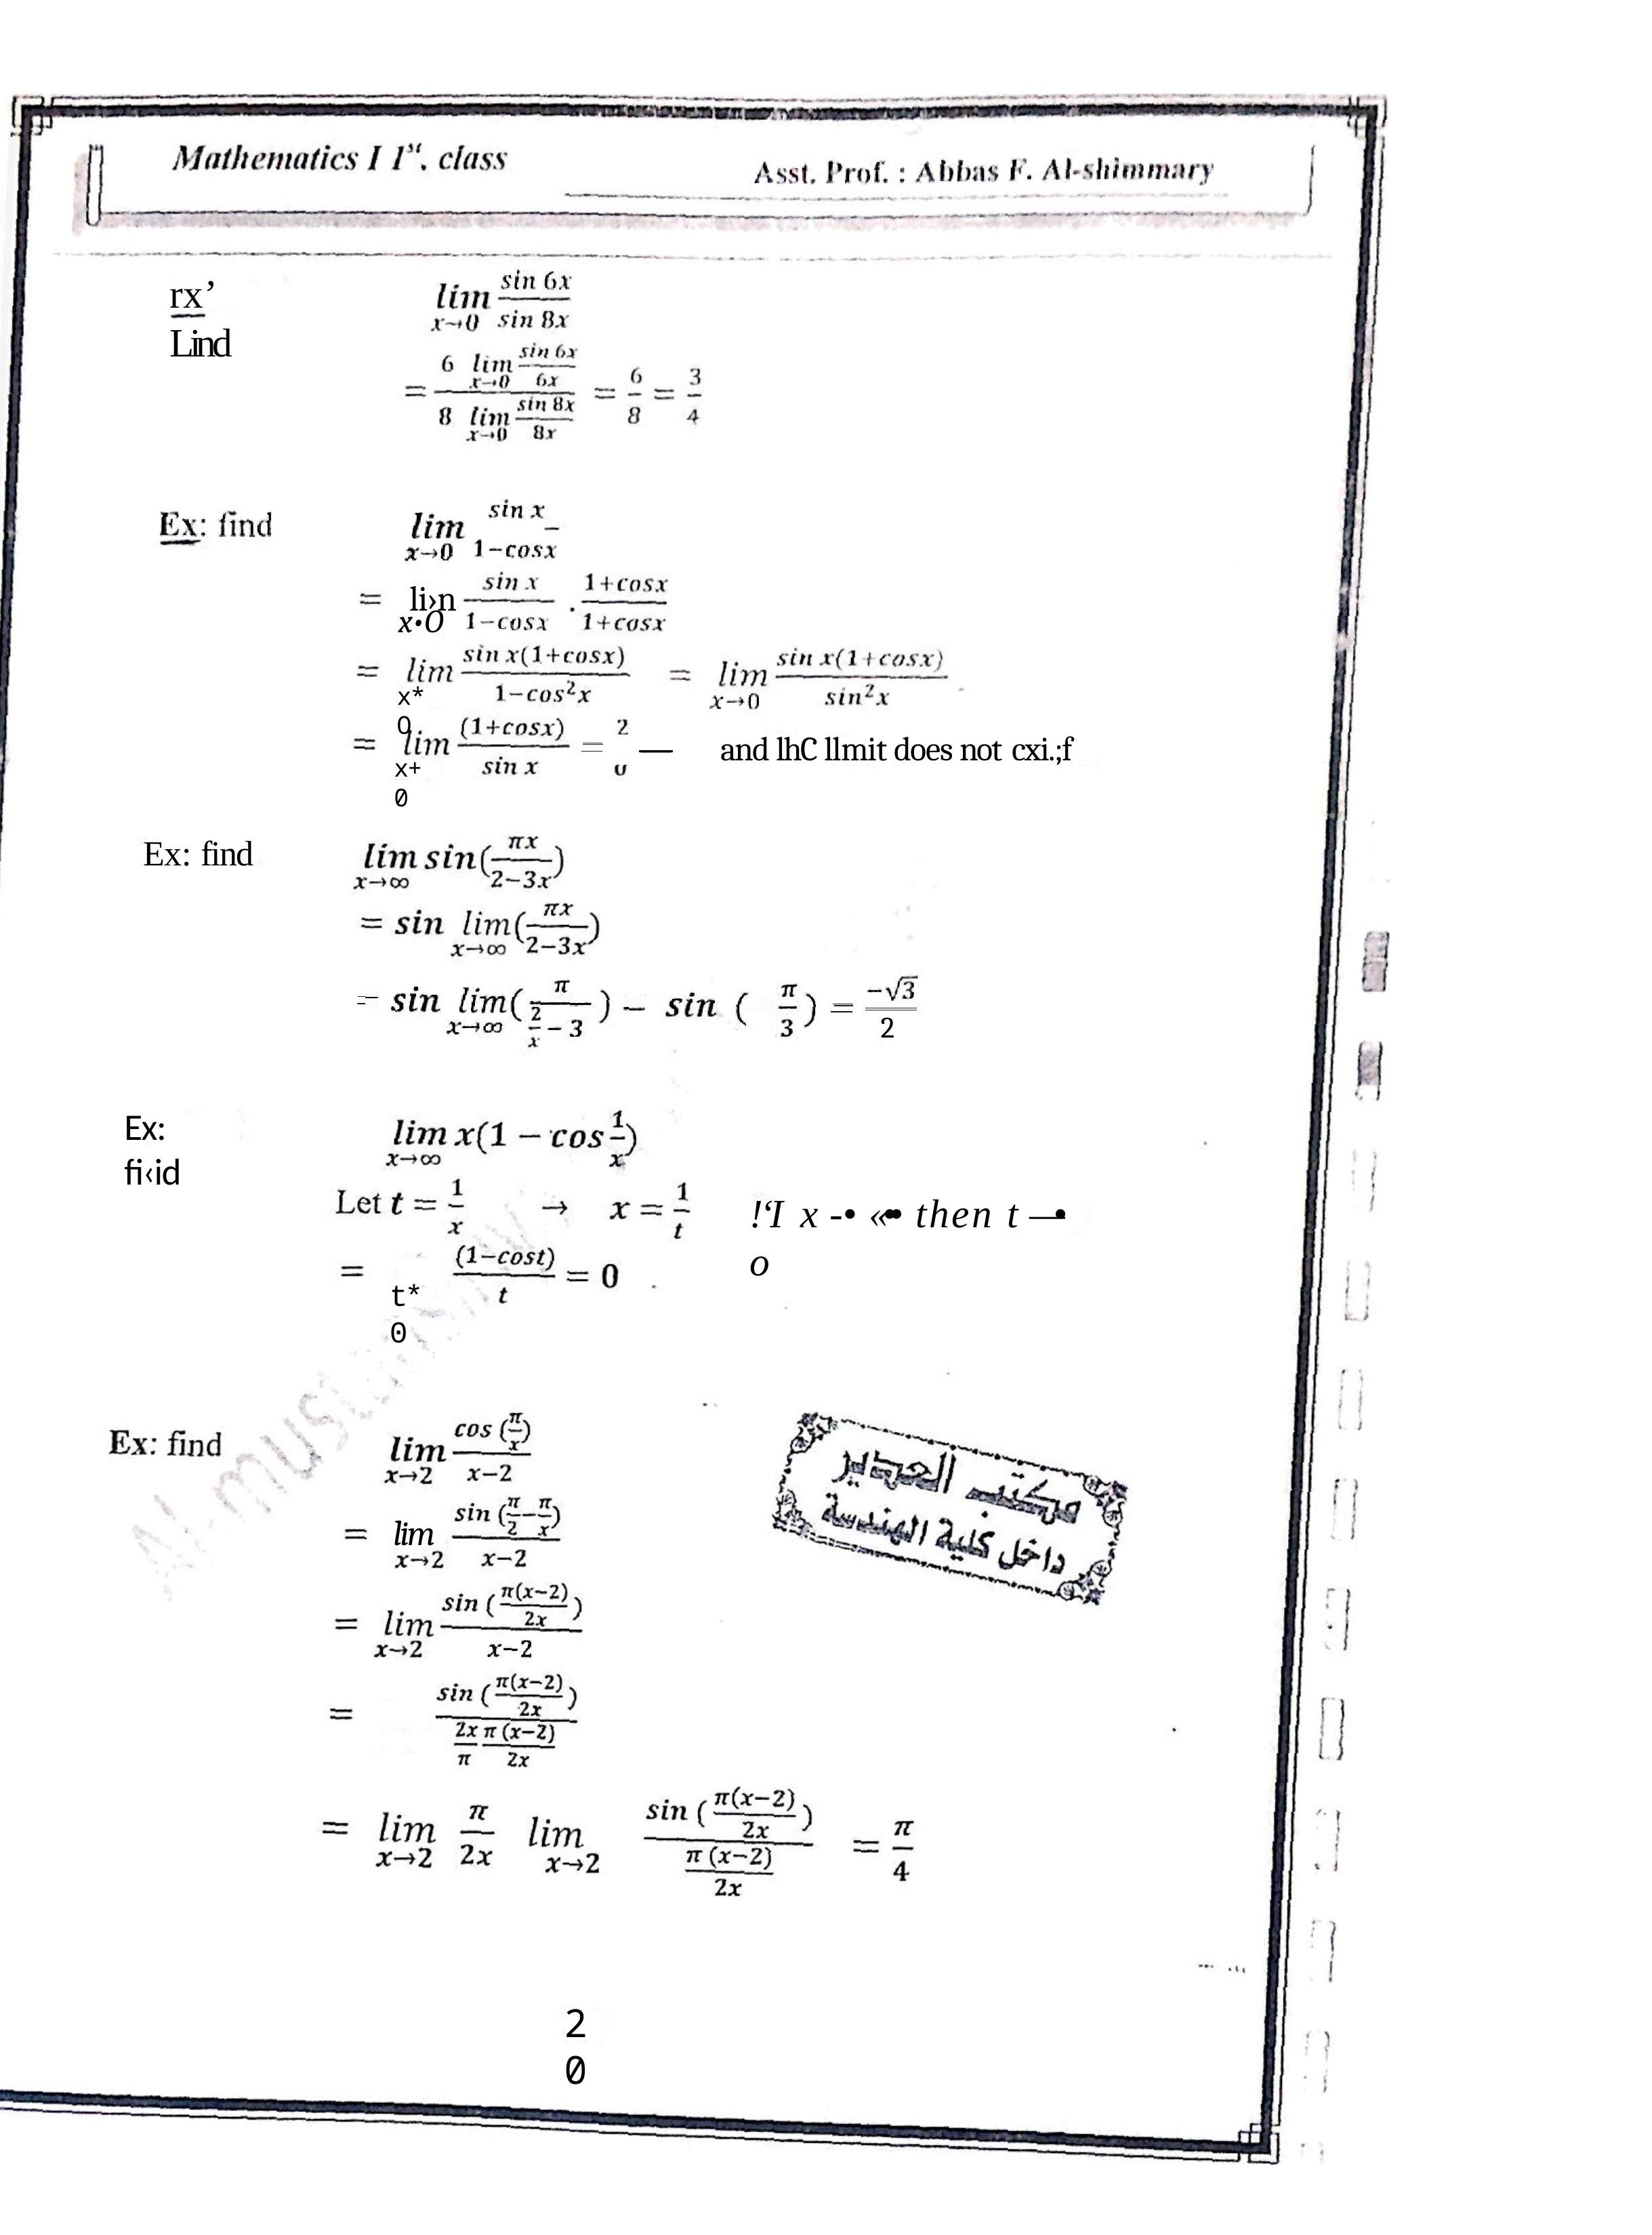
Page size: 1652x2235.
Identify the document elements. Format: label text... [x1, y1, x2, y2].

text_box t*0 [388, 1274, 438, 1349]
text_box [405, 539, 557, 561]
text_box rx’ Lind [168, 266, 288, 365]
text_box [365, 979, 816, 1041]
text_box 20 [562, 1997, 608, 2092]
text_box [487, 1639, 532, 1661]
text_box !‘I x -• «•• then t —• o [748, 1186, 1089, 1284]
text_box [159, 511, 272, 537]
text_box x+0 [392, 750, 432, 812]
text_box [0, 94, 1390, 2165]
text_box Ex: fi‹id [123, 1101, 243, 1193]
text_box x*O [395, 678, 436, 740]
text_box li›n [408, 574, 459, 618]
text_box 2 [879, 1007, 899, 1044]
text_box — and lhC llmit does not cxi.;f [638, 725, 1098, 768]
text_box x•O [396, 598, 446, 639]
text_box [411, 499, 545, 539]
text_box [466, 612, 549, 631]
text_box Ex: find [141, 829, 255, 874]
text_box [501, 270, 572, 290]
text_box lim [392, 1508, 436, 1553]
text_box [867, 975, 918, 1002]
text_box [709, 693, 760, 710]
text_box [753, 155, 1214, 186]
